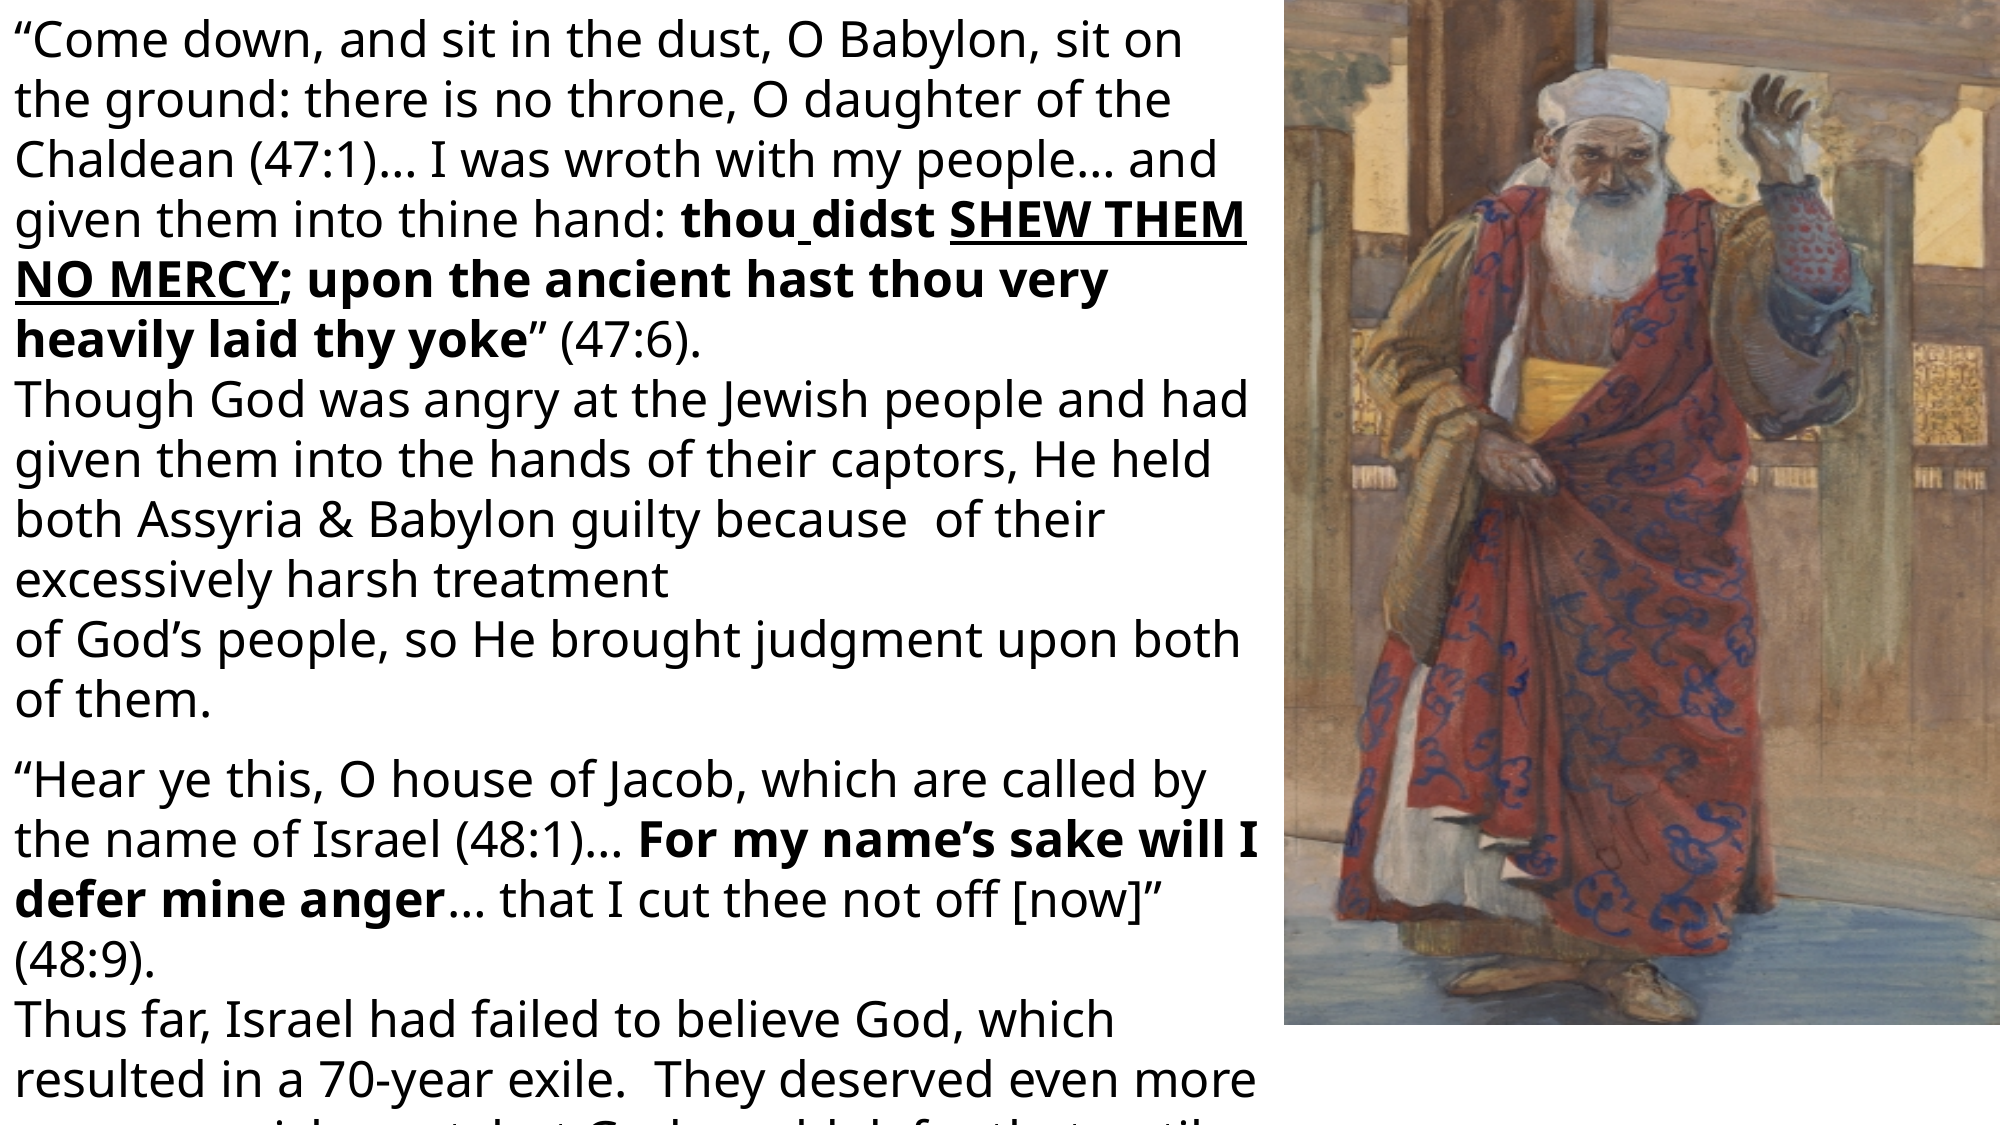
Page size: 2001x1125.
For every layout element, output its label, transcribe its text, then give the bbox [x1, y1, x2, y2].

text_box “Come down, and sit in the dust, O Babylon, sit on the ground: there is no throne, O daughter of the Chaldean (47:1)… I was wroth with my people… and given them into thine hand: thou didst SHEW THEM NO MERCY; upon the ancient hast thou very heavily laid thy yoke” (47:6). Though God was angry at the Jewish people and had given them into the hands of their captors, He held both Assyria & Babylon guilty because of their excessively harsh treatment of God’s people, so He brought judgment upon both of them. “Hear ye this, O house of Jacob, which are called by the name of Israel (48:1)… For my name’s sake will I defer mine anger… that I cut thee not off [now]” (48:9). Thus far, Israel had failed to believe God, which resulted in a 70-year exile. They deserved even more severe punishment, but God would defer that until a later time. When is that? THE TRIBULATION! [0, 0, 1285, 1125]
picture [1284, 0, 2000, 1025]
